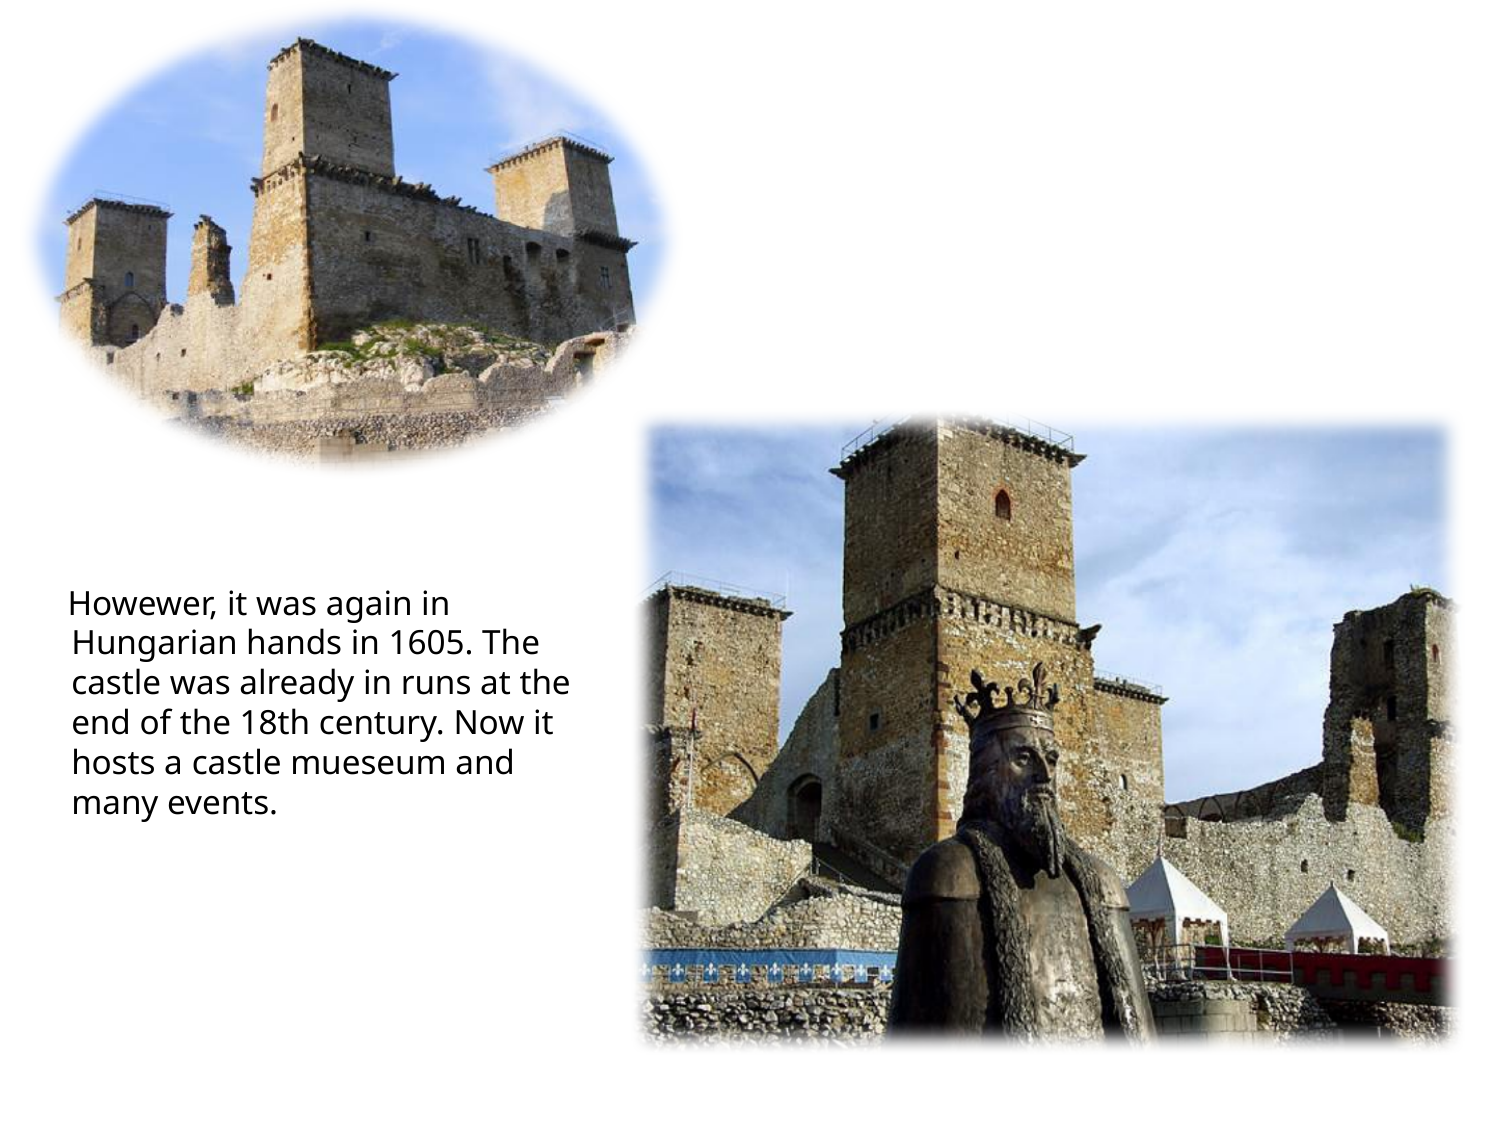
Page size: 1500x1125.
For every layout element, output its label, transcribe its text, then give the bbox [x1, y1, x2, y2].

text_box Howewer, it was again in Hungarian hands in 1605. The castle was already in runs at the end of the 18th century. Now it hosts a castle mueseum and many events. [0, 574, 603, 1125]
picture [17, 0, 1465, 1055]
